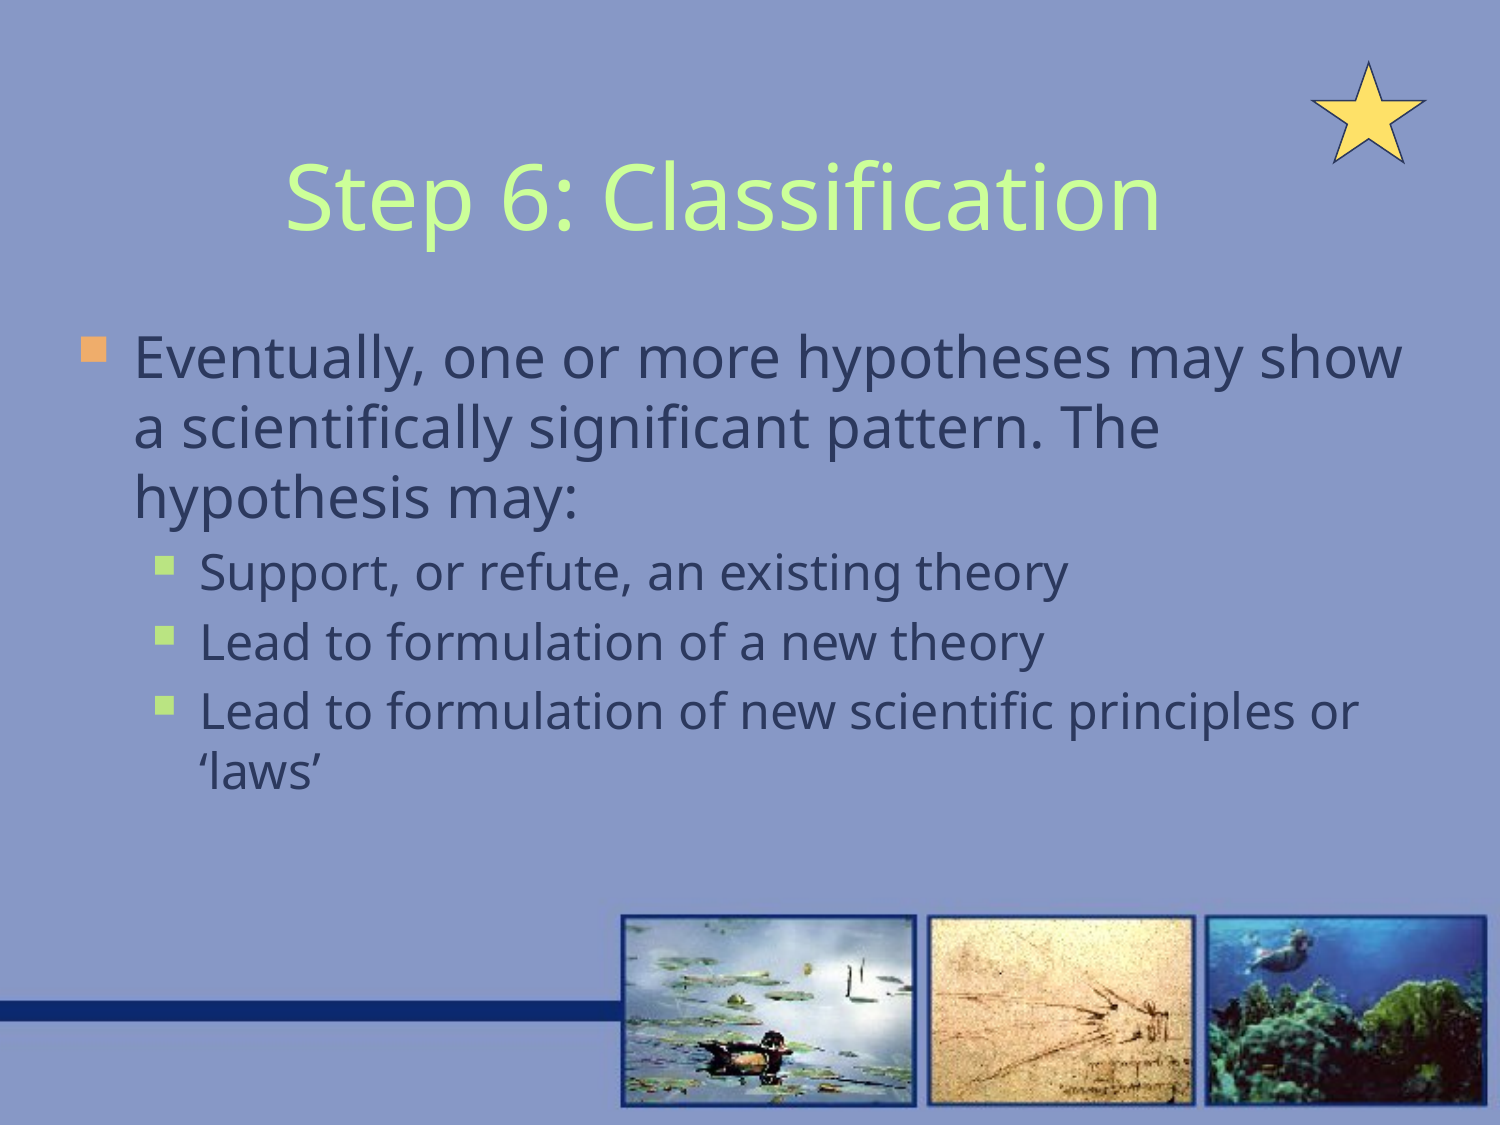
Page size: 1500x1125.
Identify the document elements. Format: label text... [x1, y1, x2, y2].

text_box [1312, 62, 1425, 163]
list Eventually, one or more hypotheses may show a scientifically significant pattern. The hypothesis may: Support, or refute, an existing theory Lead to formulation of a new theory Lead to formulation of new scientific principles or ‘laws’ [62, 312, 1463, 988]
title Step 6: Classification [87, 99, 1363, 288]
picture [0, 0, 1500, 1125]
